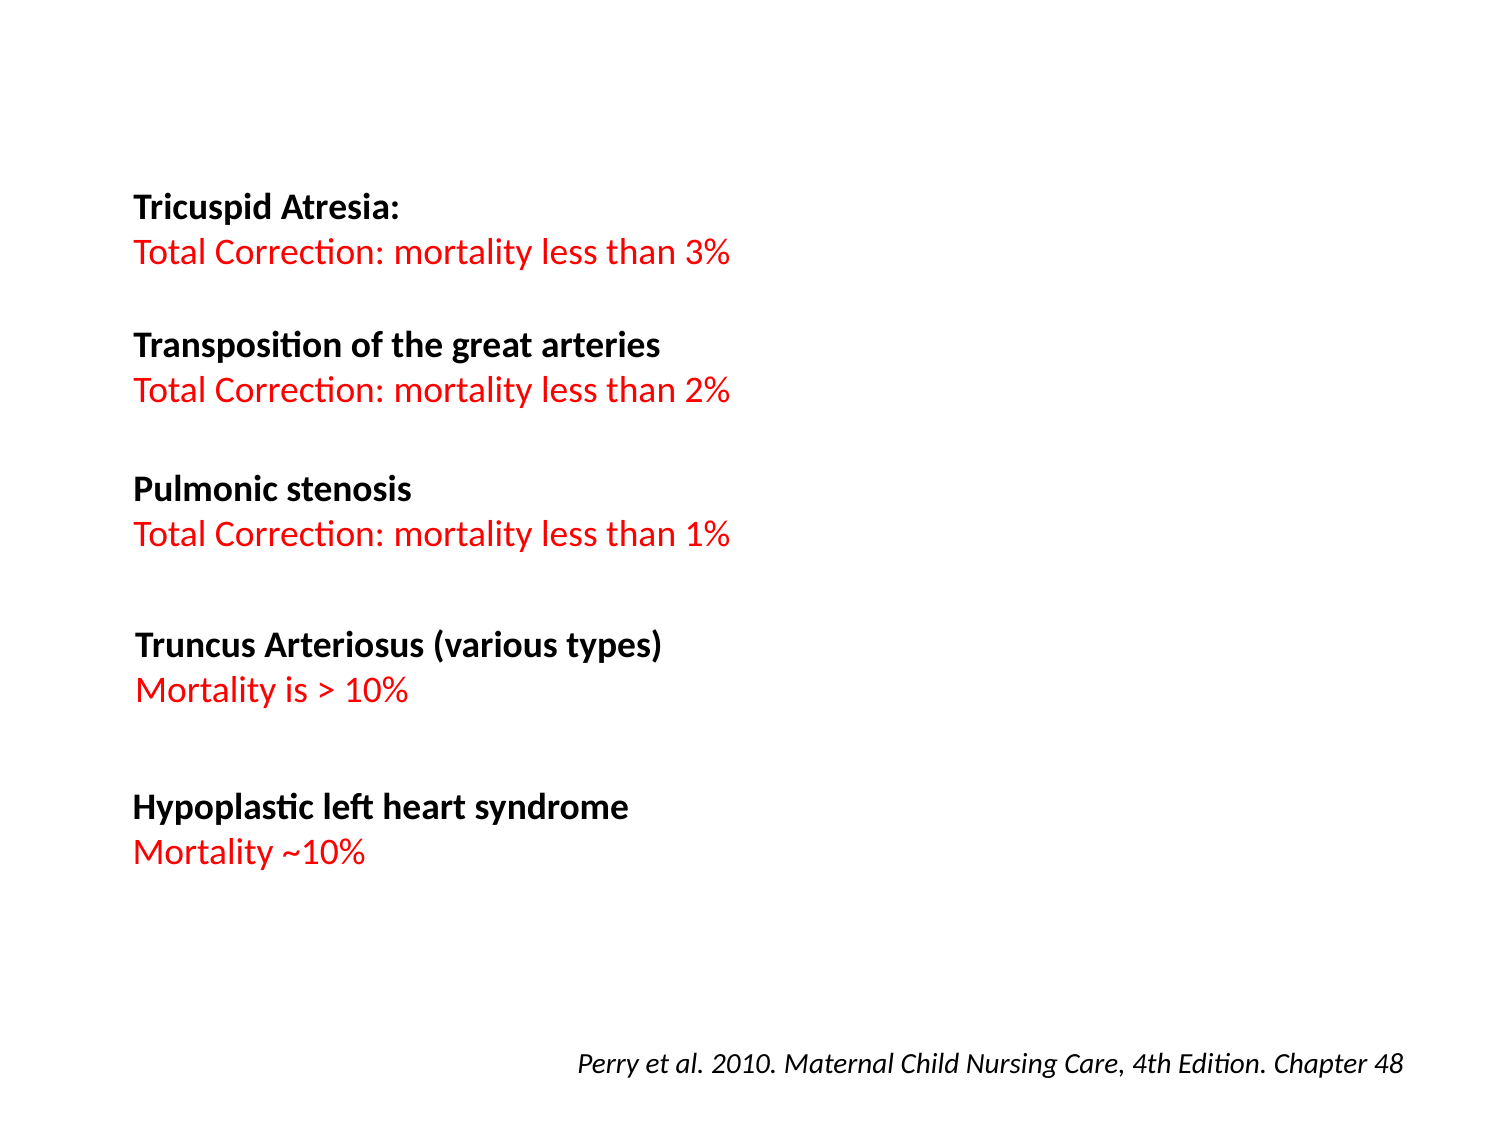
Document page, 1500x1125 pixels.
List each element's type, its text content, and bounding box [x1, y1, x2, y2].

text_box Pulmonic stenosis Total Correction: mortality less than 1% [118, 456, 747, 562]
text_box Hypoplastic left heart syndrome Mortality ~10% [117, 774, 645, 880]
text_box Perry et al. 2010. Maternal Child Nursing Care, 4th Edition. Chapter 48 [562, 1037, 1456, 1088]
text_box Truncus Arteriosus (various types) Mortality is > 10% [120, 612, 679, 718]
text_box Transposition of the great arteries Total Correction: mortality less than 2% [118, 312, 747, 418]
text_box Tricuspid Atresia: Total Correction: mortality less than 3% [118, 174, 747, 280]
